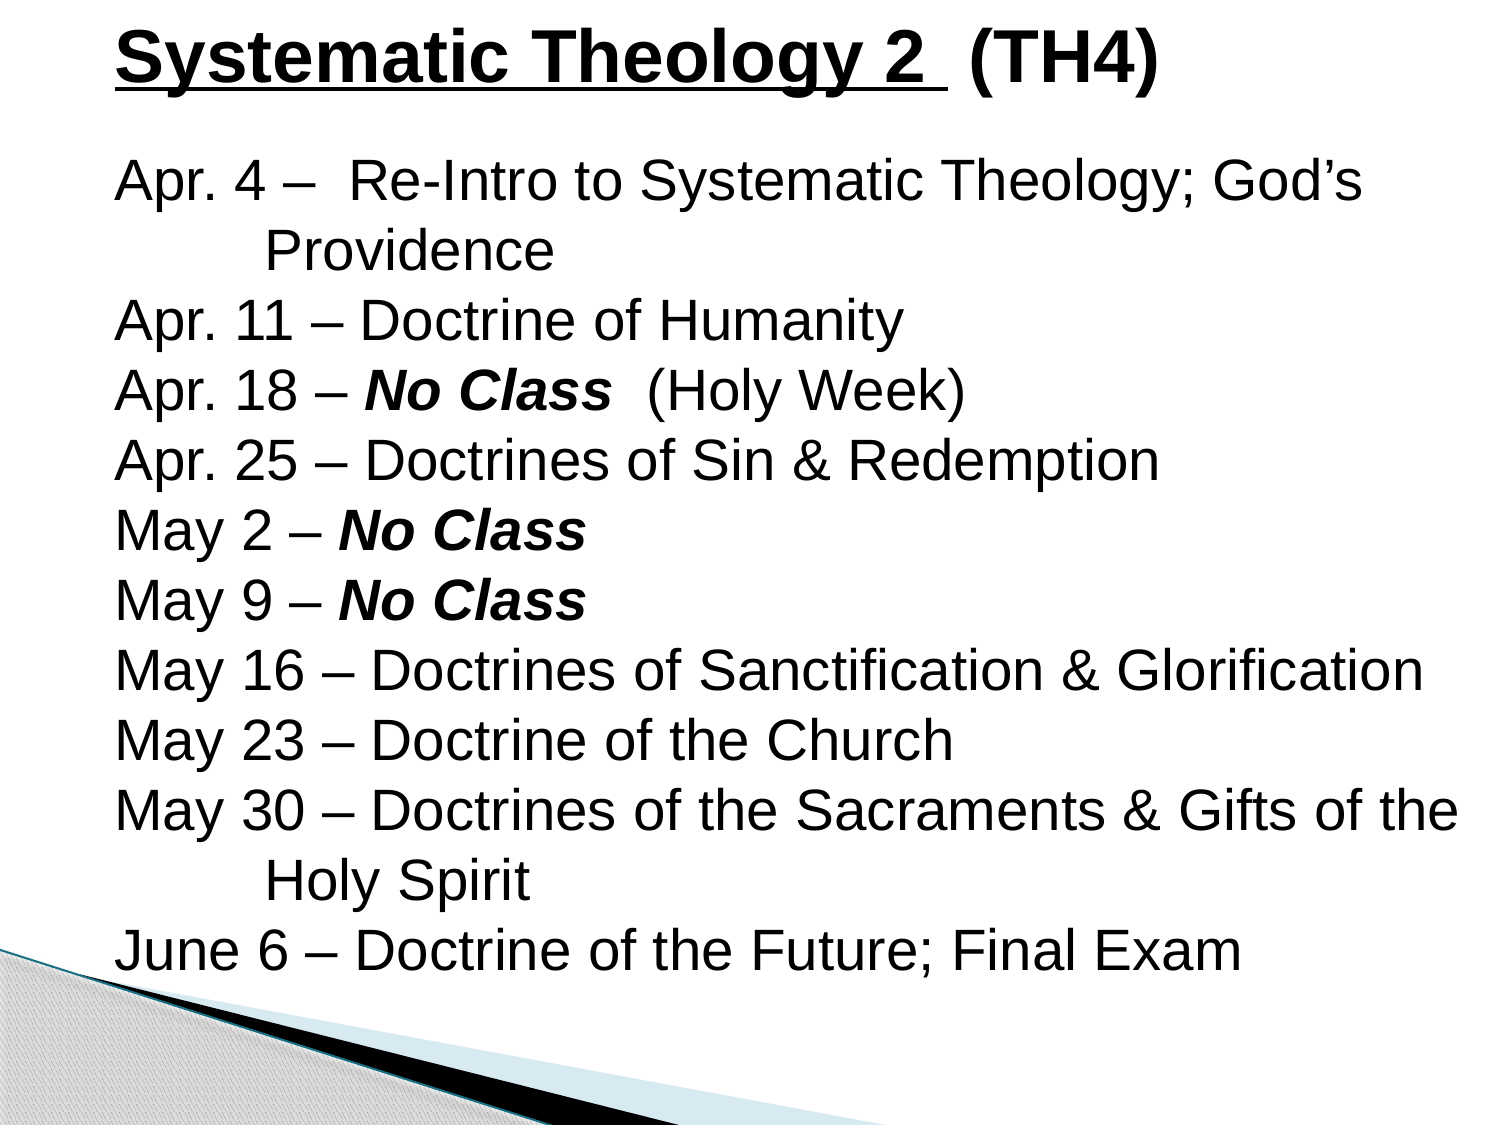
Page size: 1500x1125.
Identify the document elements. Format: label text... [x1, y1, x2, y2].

text_box Systematic Theology 2 (TH4) Apr. 4 – Re-Intro to Systematic Theology; God’s Providence Apr. 11 – Doctrine of Humanity Apr. 18 – No Class (Holy Week) Apr. 25 – Doctrines of Sin & Redemption May 2 – No Class May 9 – No Class May 16 – Doctrines of Sanctification & Glorification May 23 – Doctrine of the Church May 30 – Doctrines of the Sacraments & Gifts of the Holy Spirit June 6 – Doctrine of the Future; Final Exam [99, 0, 1486, 990]
